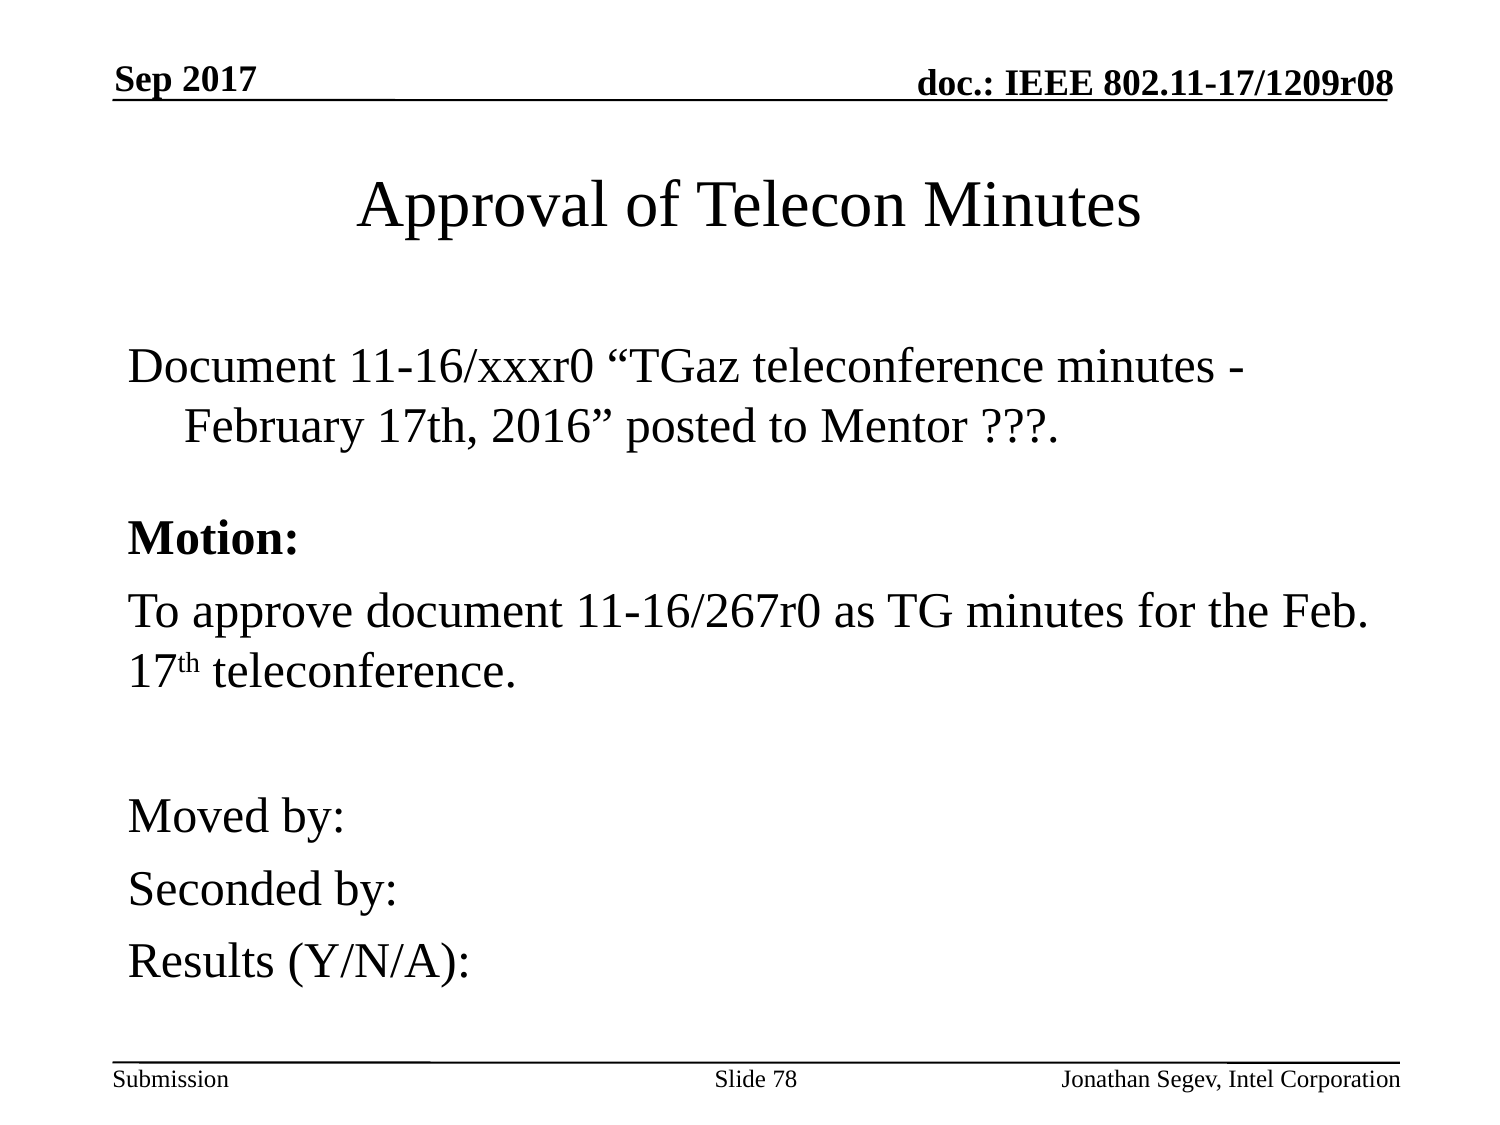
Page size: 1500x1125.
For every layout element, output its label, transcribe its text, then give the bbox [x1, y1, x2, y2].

slide_number Slide 78 [712, 1061, 800, 1123]
footer Jonathan Segev, Intel Corporation [878, 1061, 1402, 1093]
list Document 11-16/xxxr0 “TGaz teleconference minutes - February 17th, 2016” posted to Mentor ???. Motion: To approve document 11-16/267r0 as TG minutes for the Feb. 17th teleconference. Moved by: Seconded by: Results (Y/N/A): [112, 324, 1388, 1000]
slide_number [114, 54, 423, 100]
title Approval of Telecon Minutes [112, 112, 1388, 288]
